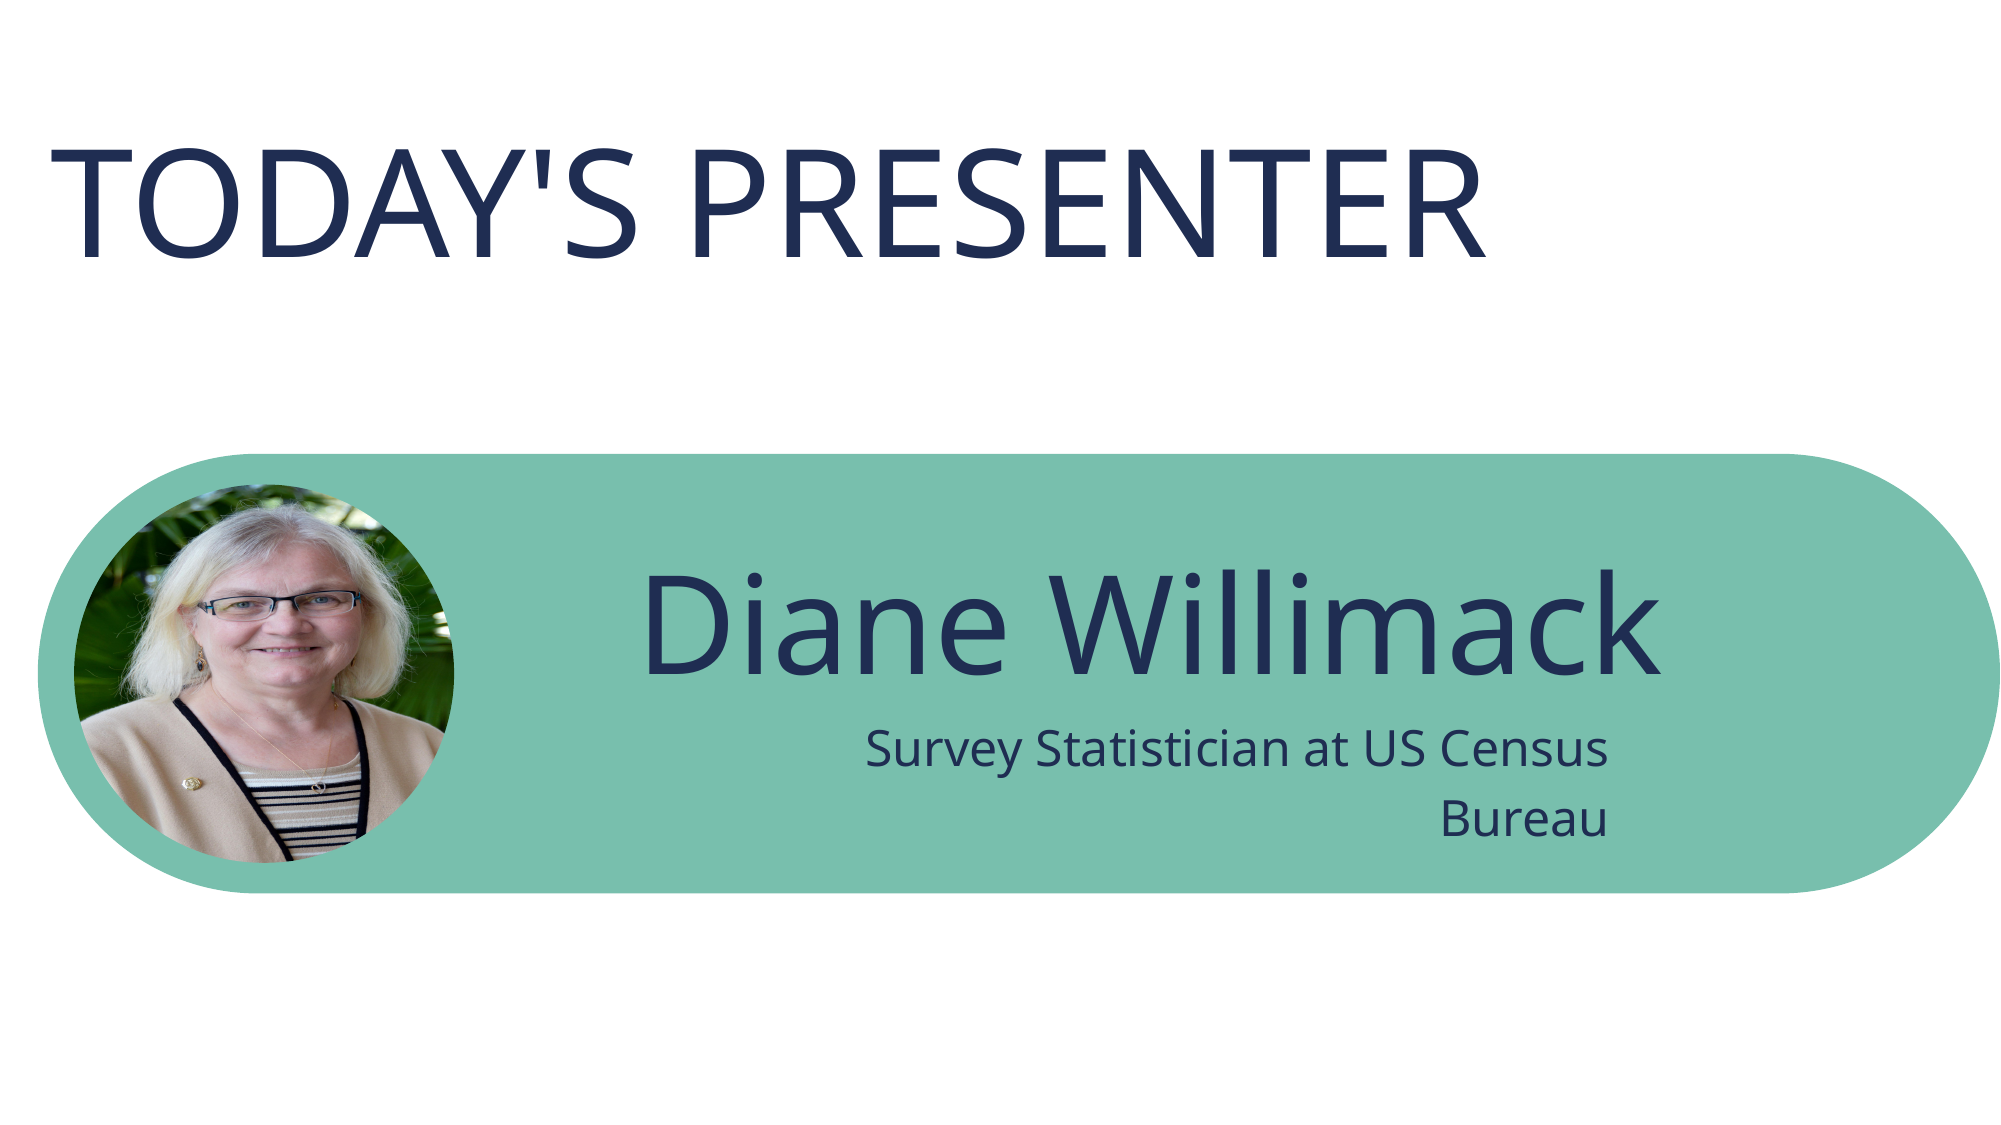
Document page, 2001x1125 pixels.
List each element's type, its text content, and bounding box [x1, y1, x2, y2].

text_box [38, 453, 2000, 893]
text_box TODAY'S PRESENTER [50, 77, 1838, 288]
